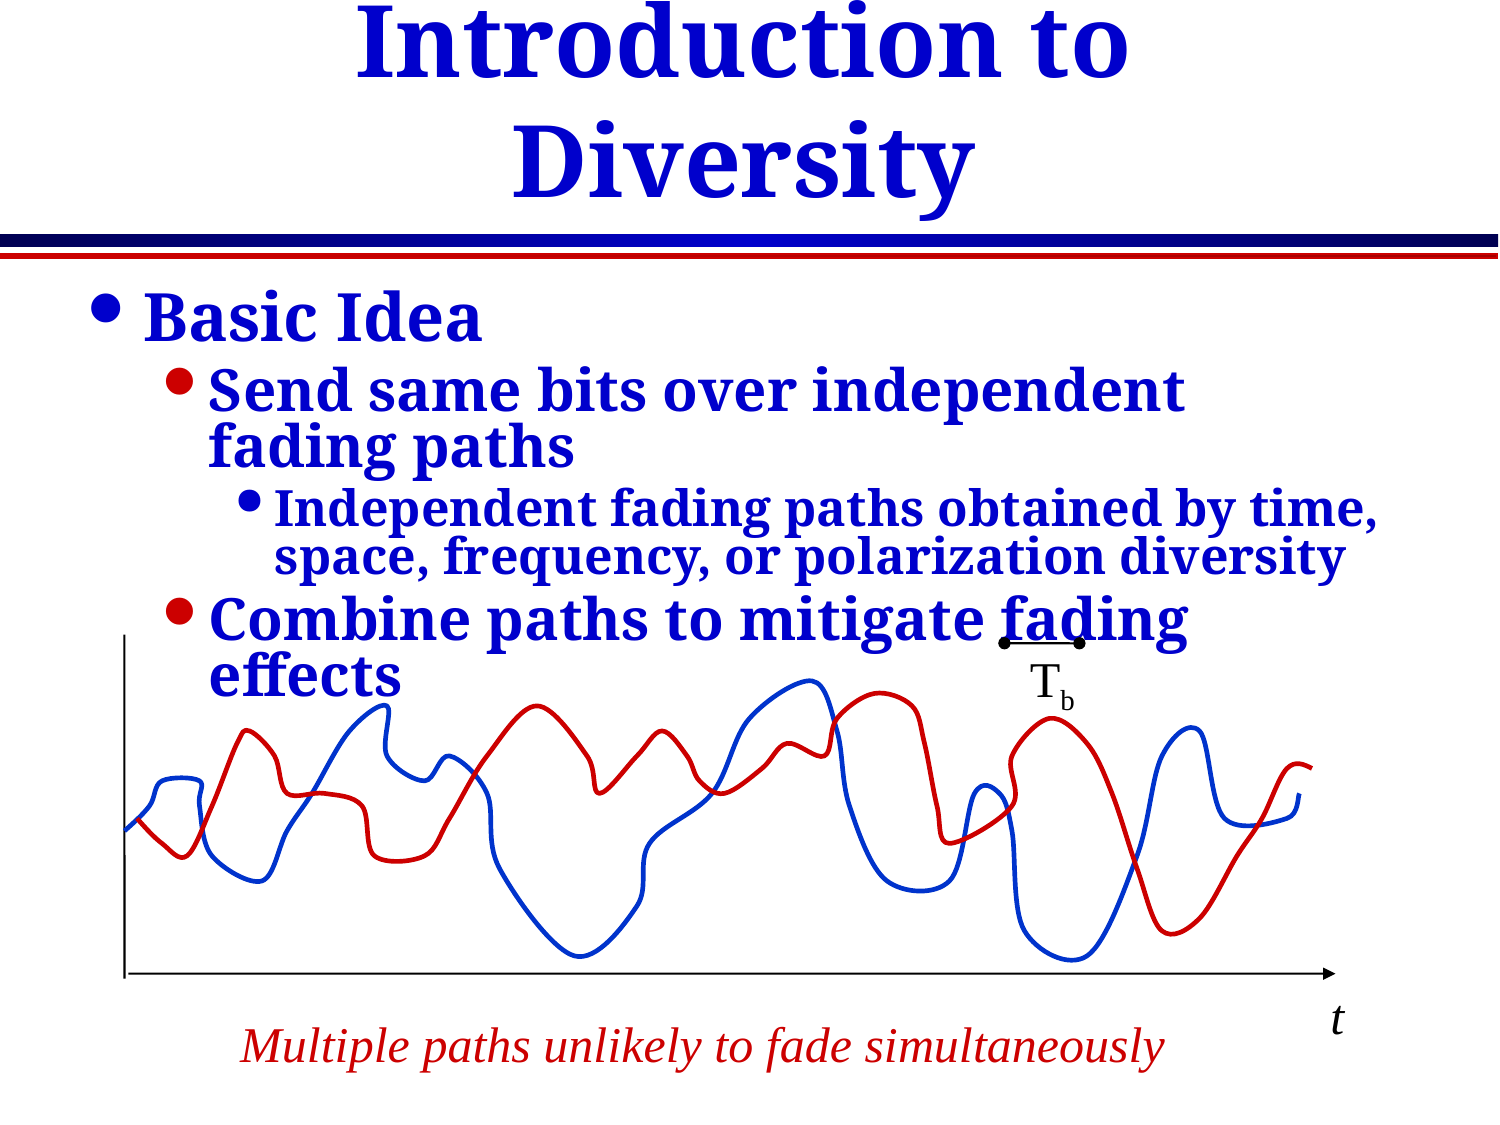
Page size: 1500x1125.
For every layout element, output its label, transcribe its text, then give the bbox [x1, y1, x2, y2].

title Introduction to Diversity [99, 37, 1388, 225]
text_box [1318, 967, 1336, 977]
text_box t [1315, 977, 1360, 1053]
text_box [124, 634, 1313, 979]
list Basic Idea Send same bits over independent fading paths Independent fading paths obtained by time, space, frequency, or polarization diversity Combine paths to mitigate fading effects [71, 251, 1397, 927]
text_box Multiple paths unlikely to fade simultaneously [225, 1004, 1181, 1080]
